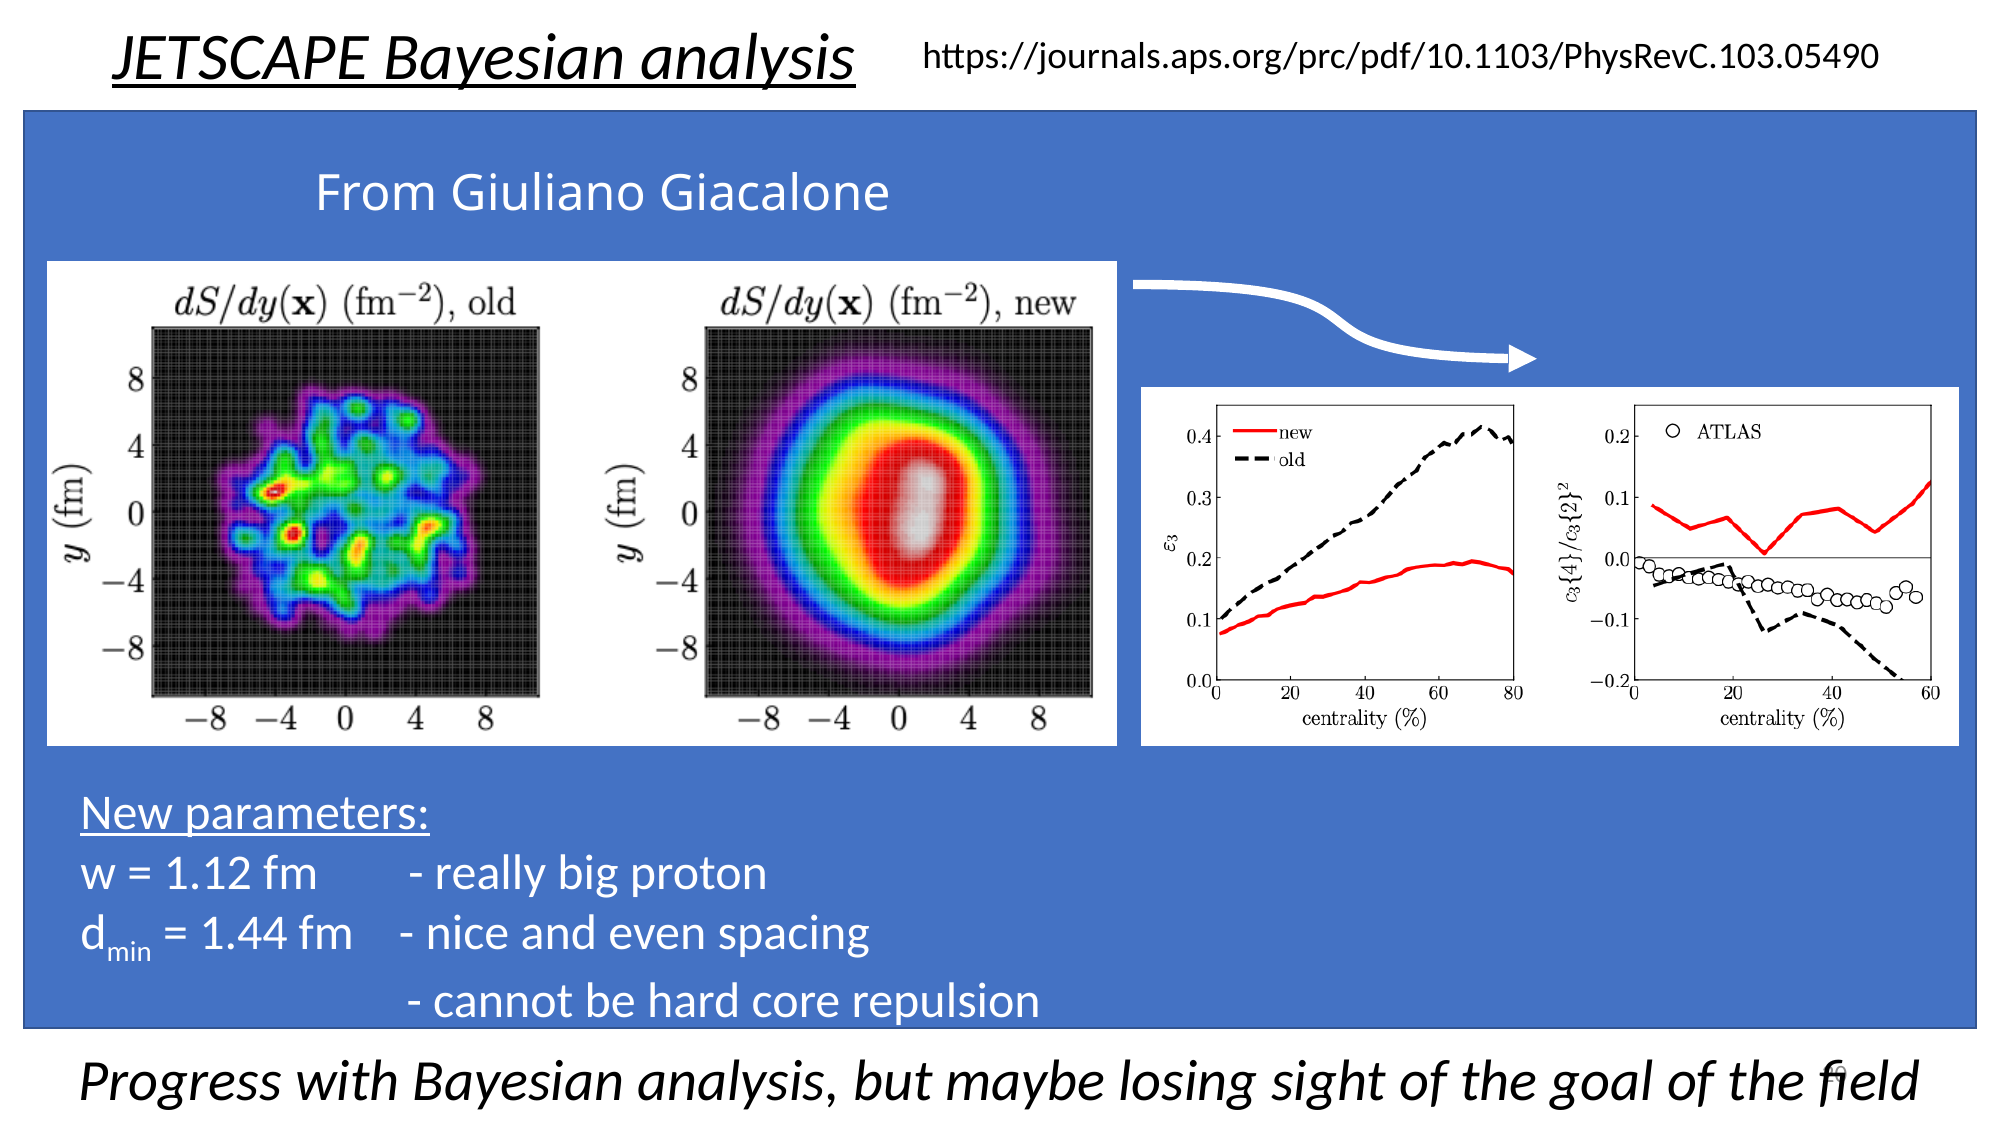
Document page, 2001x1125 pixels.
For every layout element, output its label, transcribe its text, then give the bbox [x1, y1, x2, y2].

text_box From Giuliano Giacalone [299, 153, 1300, 289]
text_box JETSCAPE Bayesian analysis [97, 5, 871, 100]
picture [47, 261, 1117, 746]
text_box [23, 110, 1977, 1029]
text_box Progress with Bayesian analysis, but maybe losing sight of the goal of the field [23, 1034, 1976, 1120]
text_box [1133, 284, 1537, 359]
text_box New parameters: w = 1.12 fm - really big proton dmin = 1.44 fm - nice and even spacing - cannot be hard core repulsion [65, 771, 1113, 1034]
picture [1141, 387, 1959, 746]
text_box https://journals.aps.org/prc/pdf/10.1103/PhysRevC.103.05490 [907, 23, 1908, 84]
